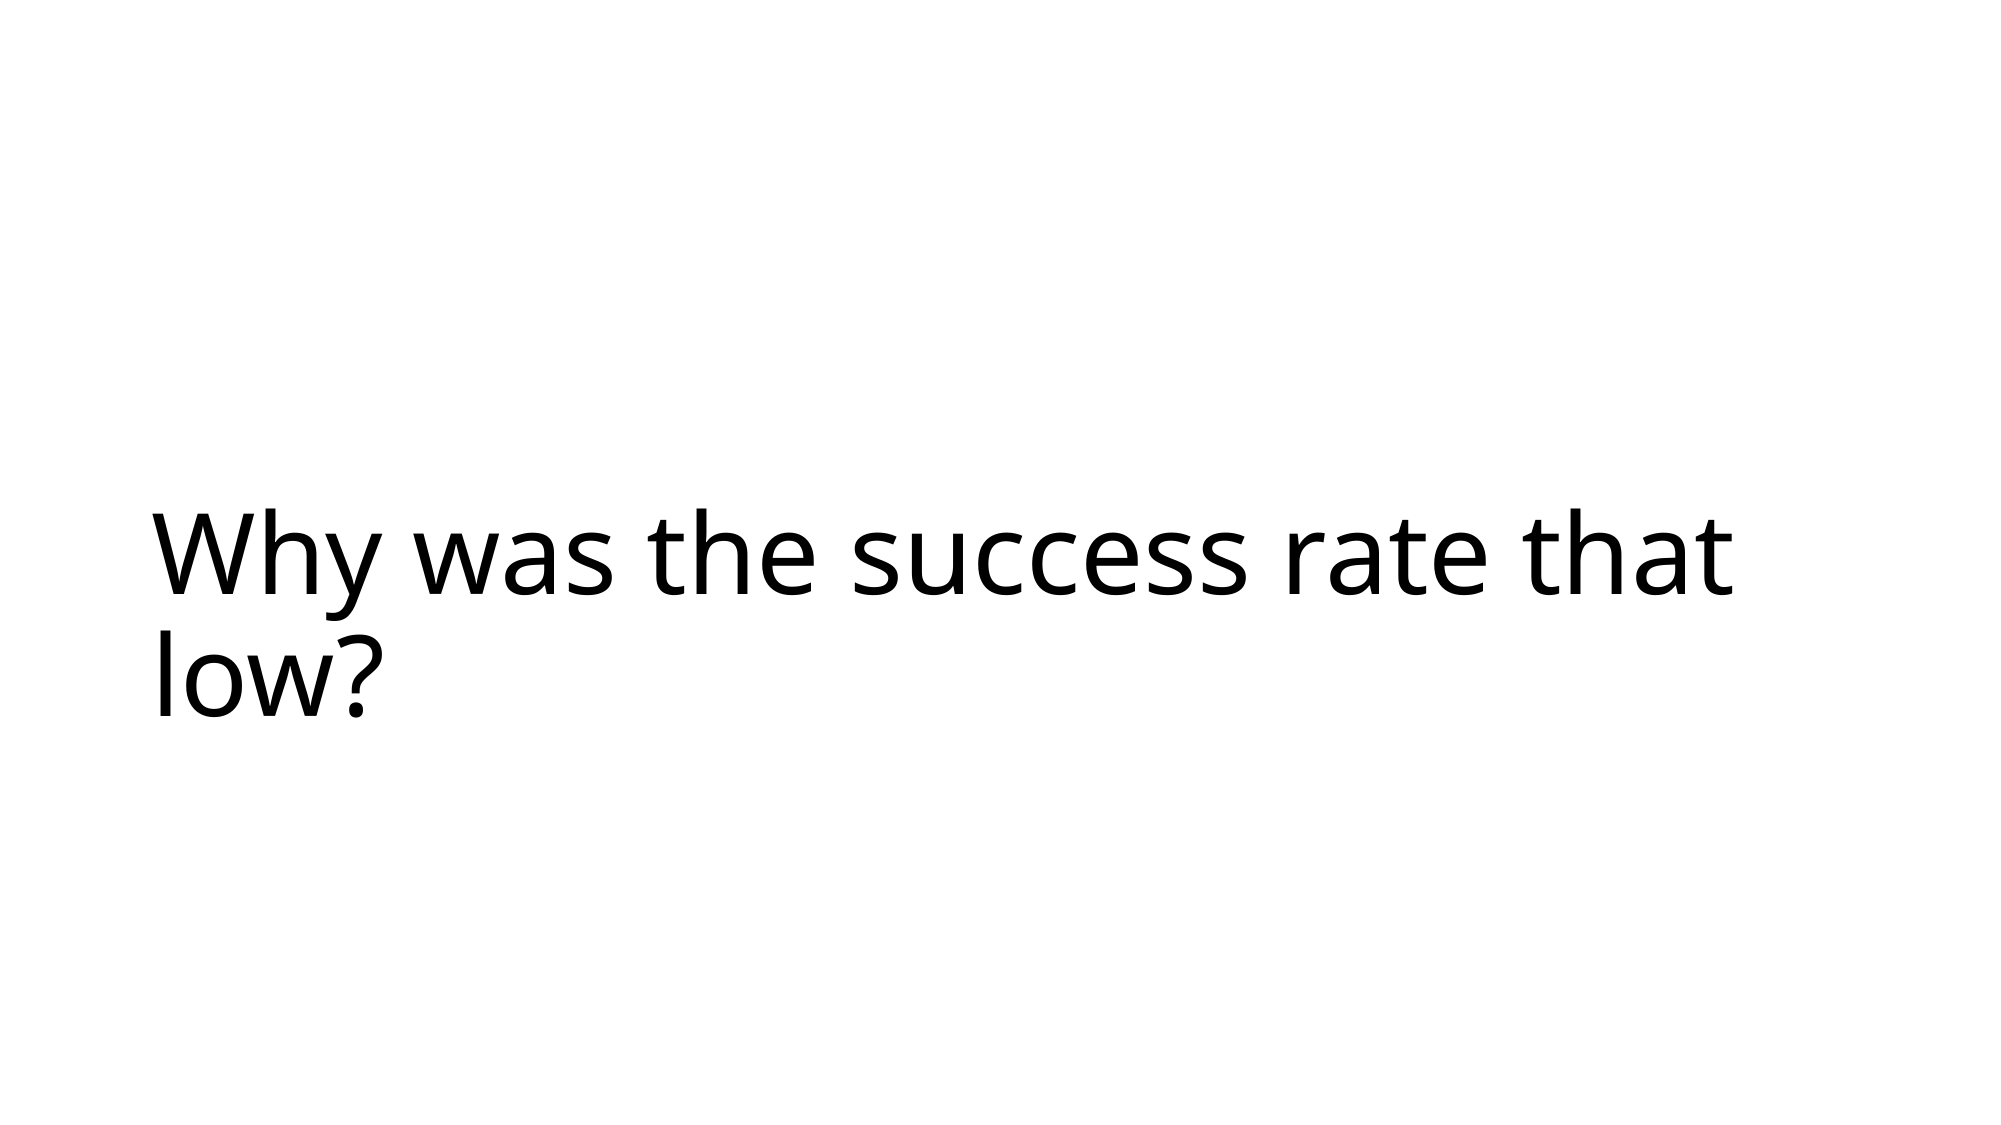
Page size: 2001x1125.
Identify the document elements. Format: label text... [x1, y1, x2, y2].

title Why was the success rate that low? [136, 280, 1862, 749]
